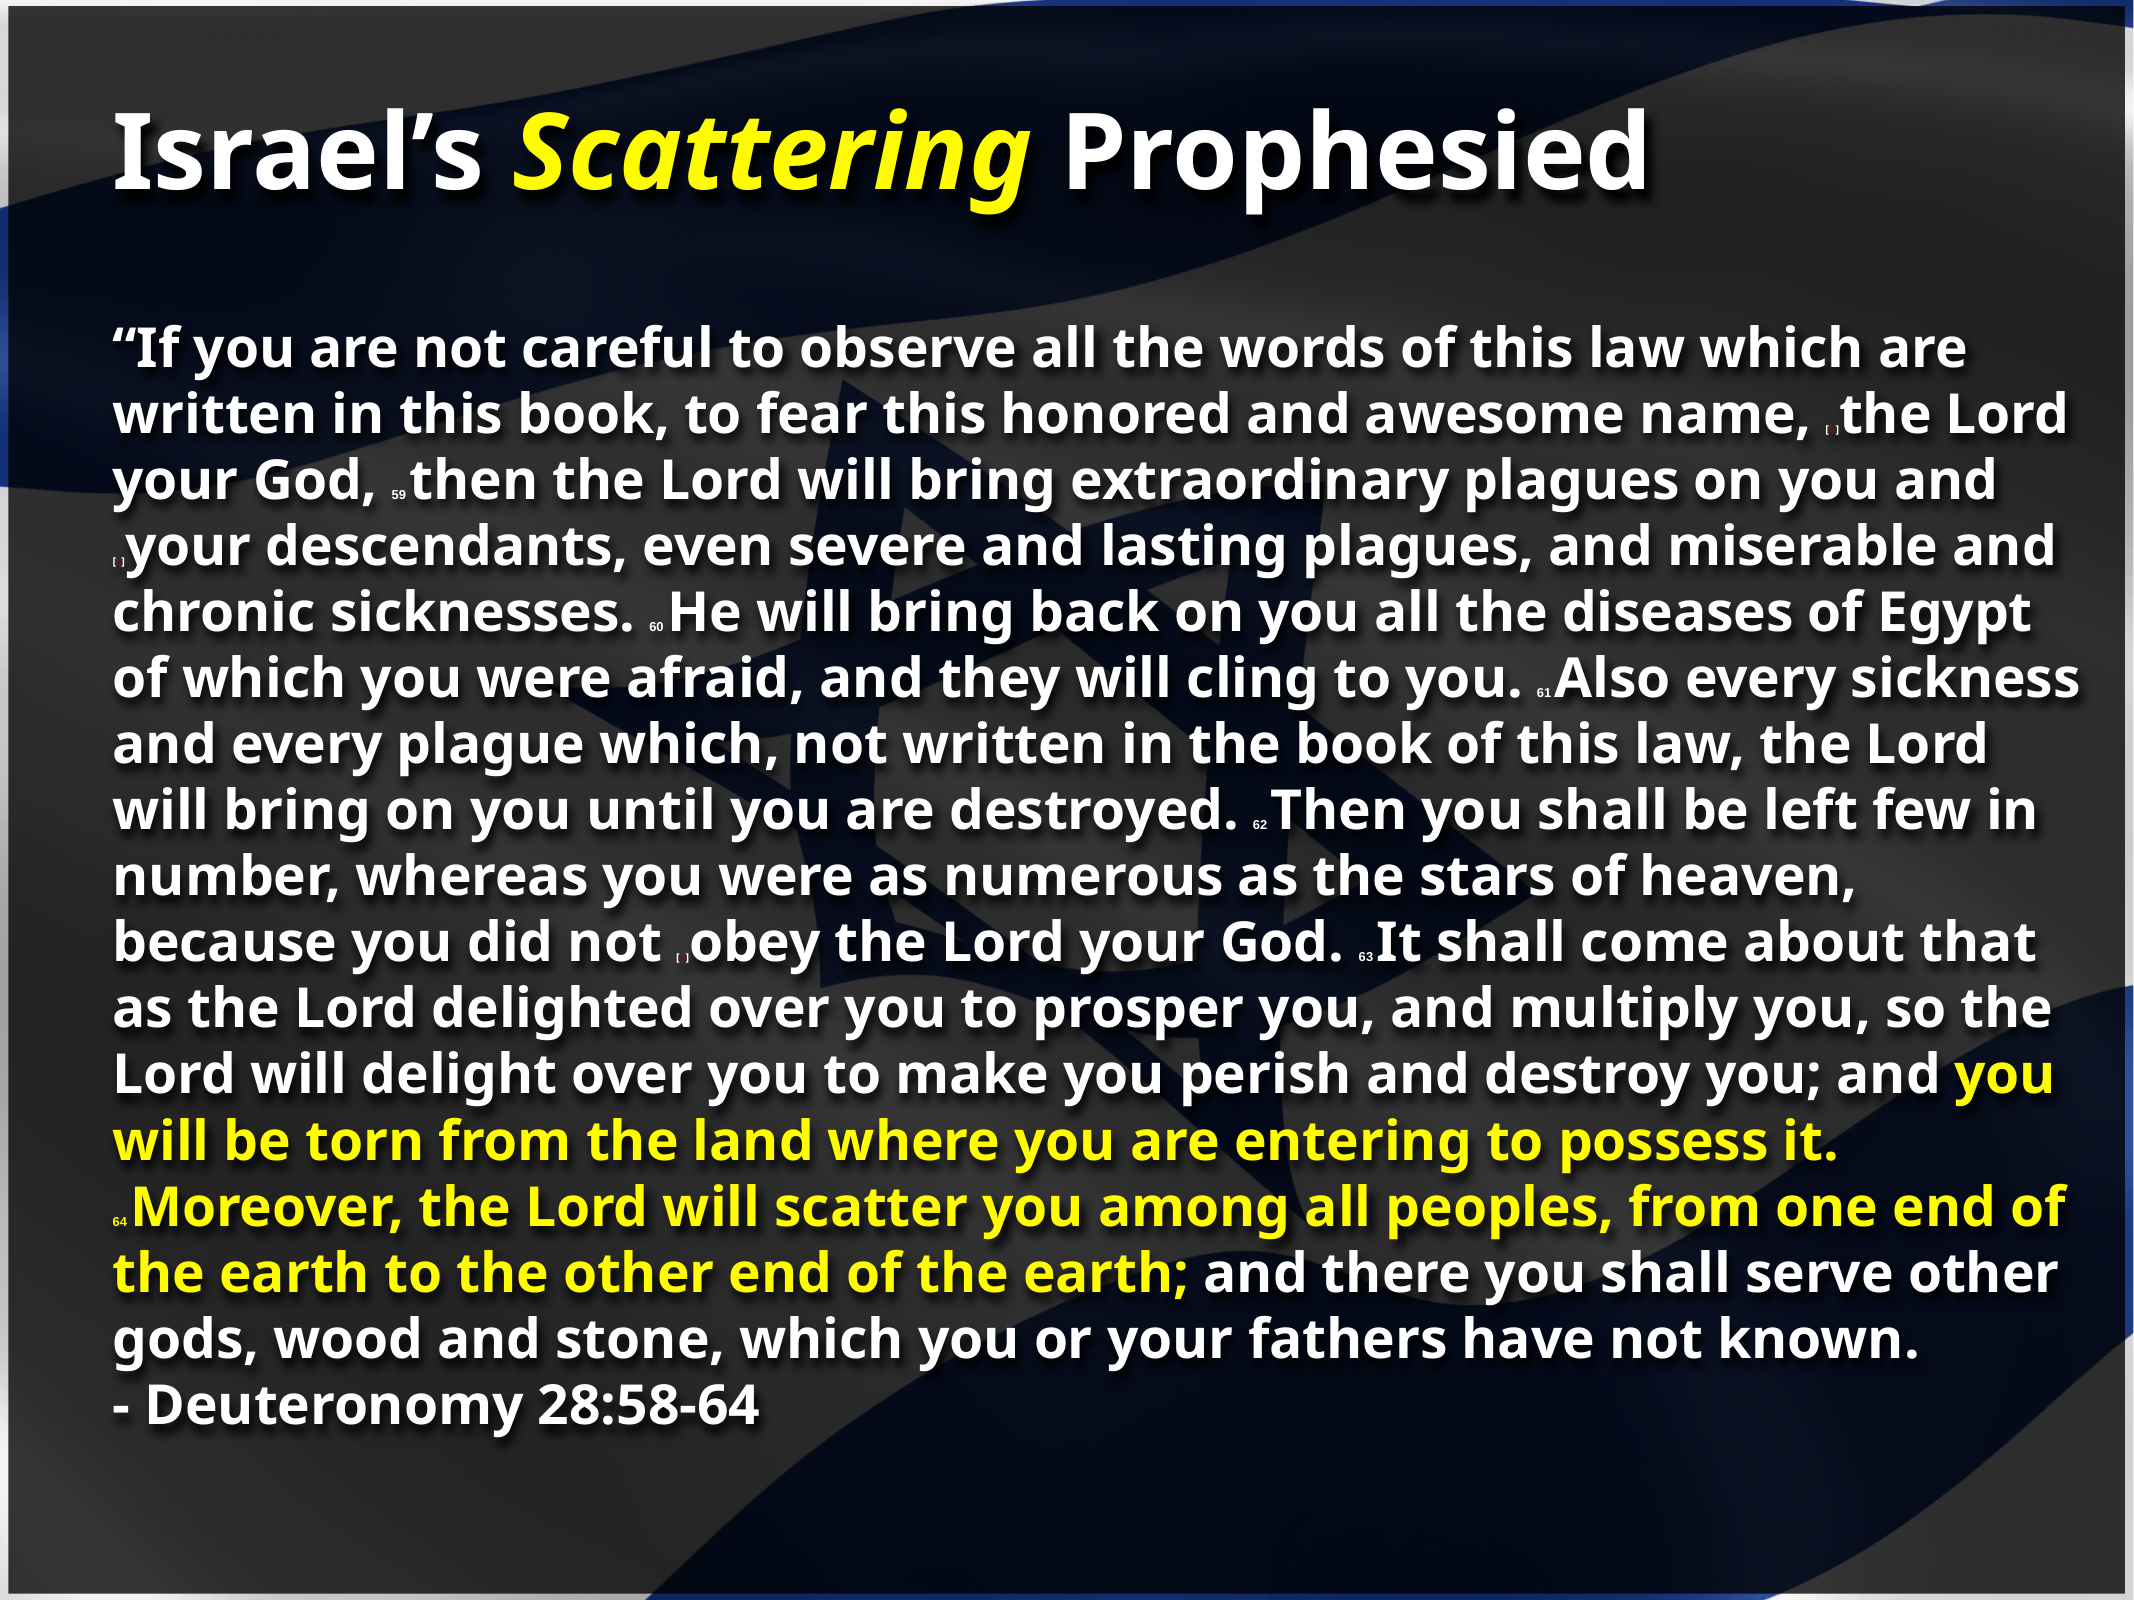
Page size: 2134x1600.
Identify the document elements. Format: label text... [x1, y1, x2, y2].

picture [0, 0, 2134, 1600]
text_box [8, 6, 2125, 1594]
text_box “If you are not careful to observe all the words of this law which are written in this book, to fear this honored and awesome name, [b]the Lord your God, 59 then the Lord will bring extraordinary plagues on you and [c]your descendants, even severe and lasting plagues, and miserable and chronic sicknesses. 60 He will bring back on you all the diseases of Egypt of which you were afraid, and they will cling to you. 61 Also every sickness and every plague which, not written in the book of this law, the Lord will bring on you until you are destroyed. 62 Then you shall be left few in number, whereas you were as numerous as the stars of heaven, because you did not [e]obey the Lord your God. 63 It shall come about that as the Lord delighted over you to prosper you, and multiply you, so the Lord will delight over you to make you perish and destroy you; and you will be torn from the land where you are entering to possess it. 64 Moreover, the Lord will scatter you among all peoples, from one end of the earth to the other end of the earth; and there you shall serve other gods, wood and stone, which you or your fathers have not known. - Deuteronomy 28:58-64 [104, 303, 2097, 1490]
title Israel’s Scattering Prophesied [103, 74, 2097, 257]
